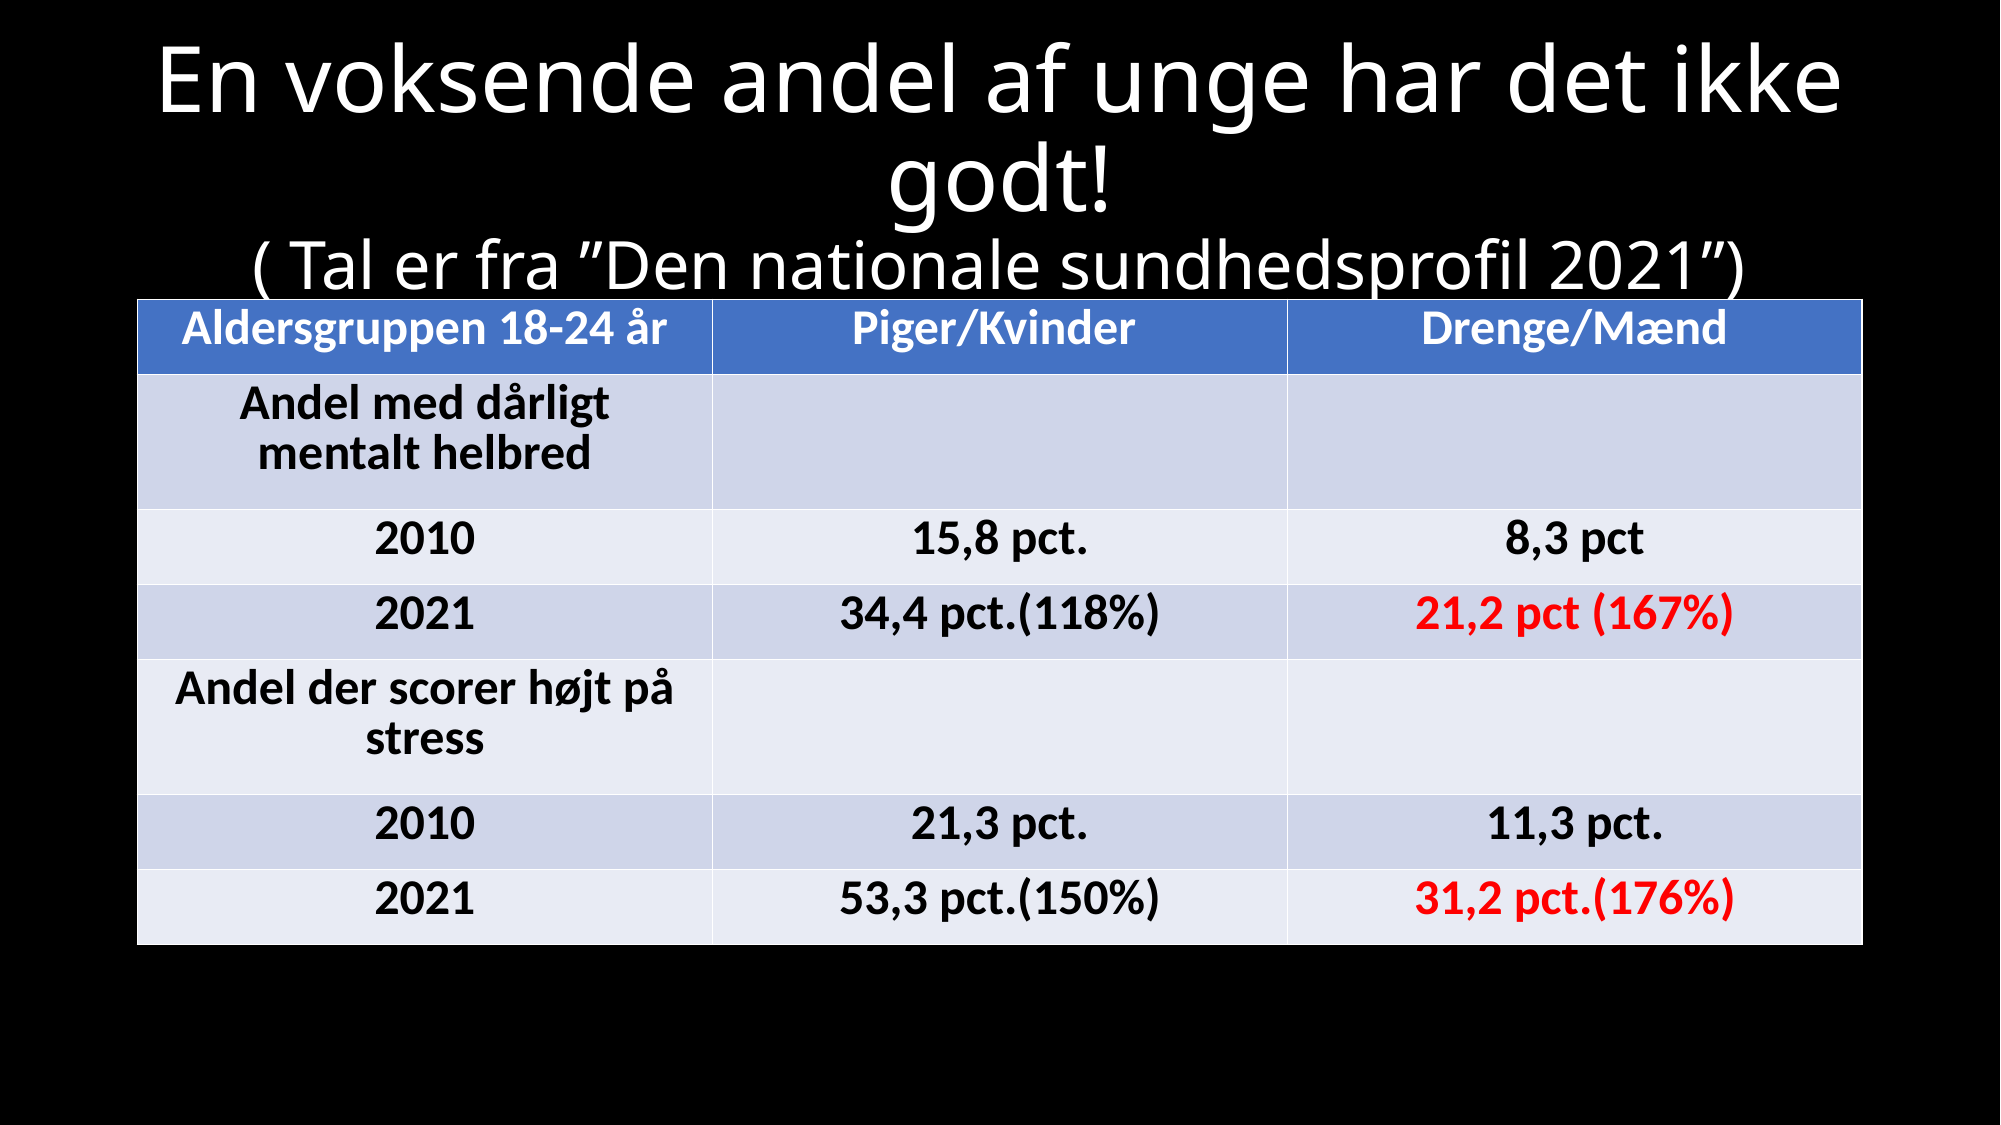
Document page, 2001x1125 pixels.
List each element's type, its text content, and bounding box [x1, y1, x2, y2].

table_header Aldersgruppen 18-24 år [138, 300, 712, 374]
table_cell 2021 [138, 870, 712, 944]
table_cell 21,3 pct. [713, 795, 1287, 869]
table_header Drenge/Mænd [1288, 300, 1861, 374]
table_cell Andel med dårligt mentalt helbred [138, 375, 712, 509]
table_cell Andel der scorer højt på stress [138, 660, 712, 794]
table_cell [1288, 375, 1861, 509]
table_cell 8,3 pct [1288, 510, 1861, 584]
table_cell 34,4 pct.(118%) [713, 585, 1287, 659]
table_cell [1288, 660, 1861, 794]
table_header Piger/Kvinder [713, 300, 1287, 374]
table_cell 53,3 pct.(150%) [713, 870, 1287, 944]
title En voksende andel af unge har det ikke godt! ( Tal er fra ”Den nationale sundhedsprofil 2021”) [137, 59, 1863, 278]
table_cell 15,8 pct. [713, 510, 1287, 584]
table_cell 21,2 pct (167%) [1288, 585, 1861, 659]
table_cell 2021 [138, 585, 712, 659]
table_cell 2010 [138, 795, 712, 869]
table_cell 2010 [138, 510, 712, 584]
table_cell 11,3 pct. [1288, 795, 1861, 869]
table_cell 31,2 pct.(176%) [1288, 870, 1861, 944]
table_cell [713, 375, 1287, 509]
table_cell [713, 660, 1287, 794]
